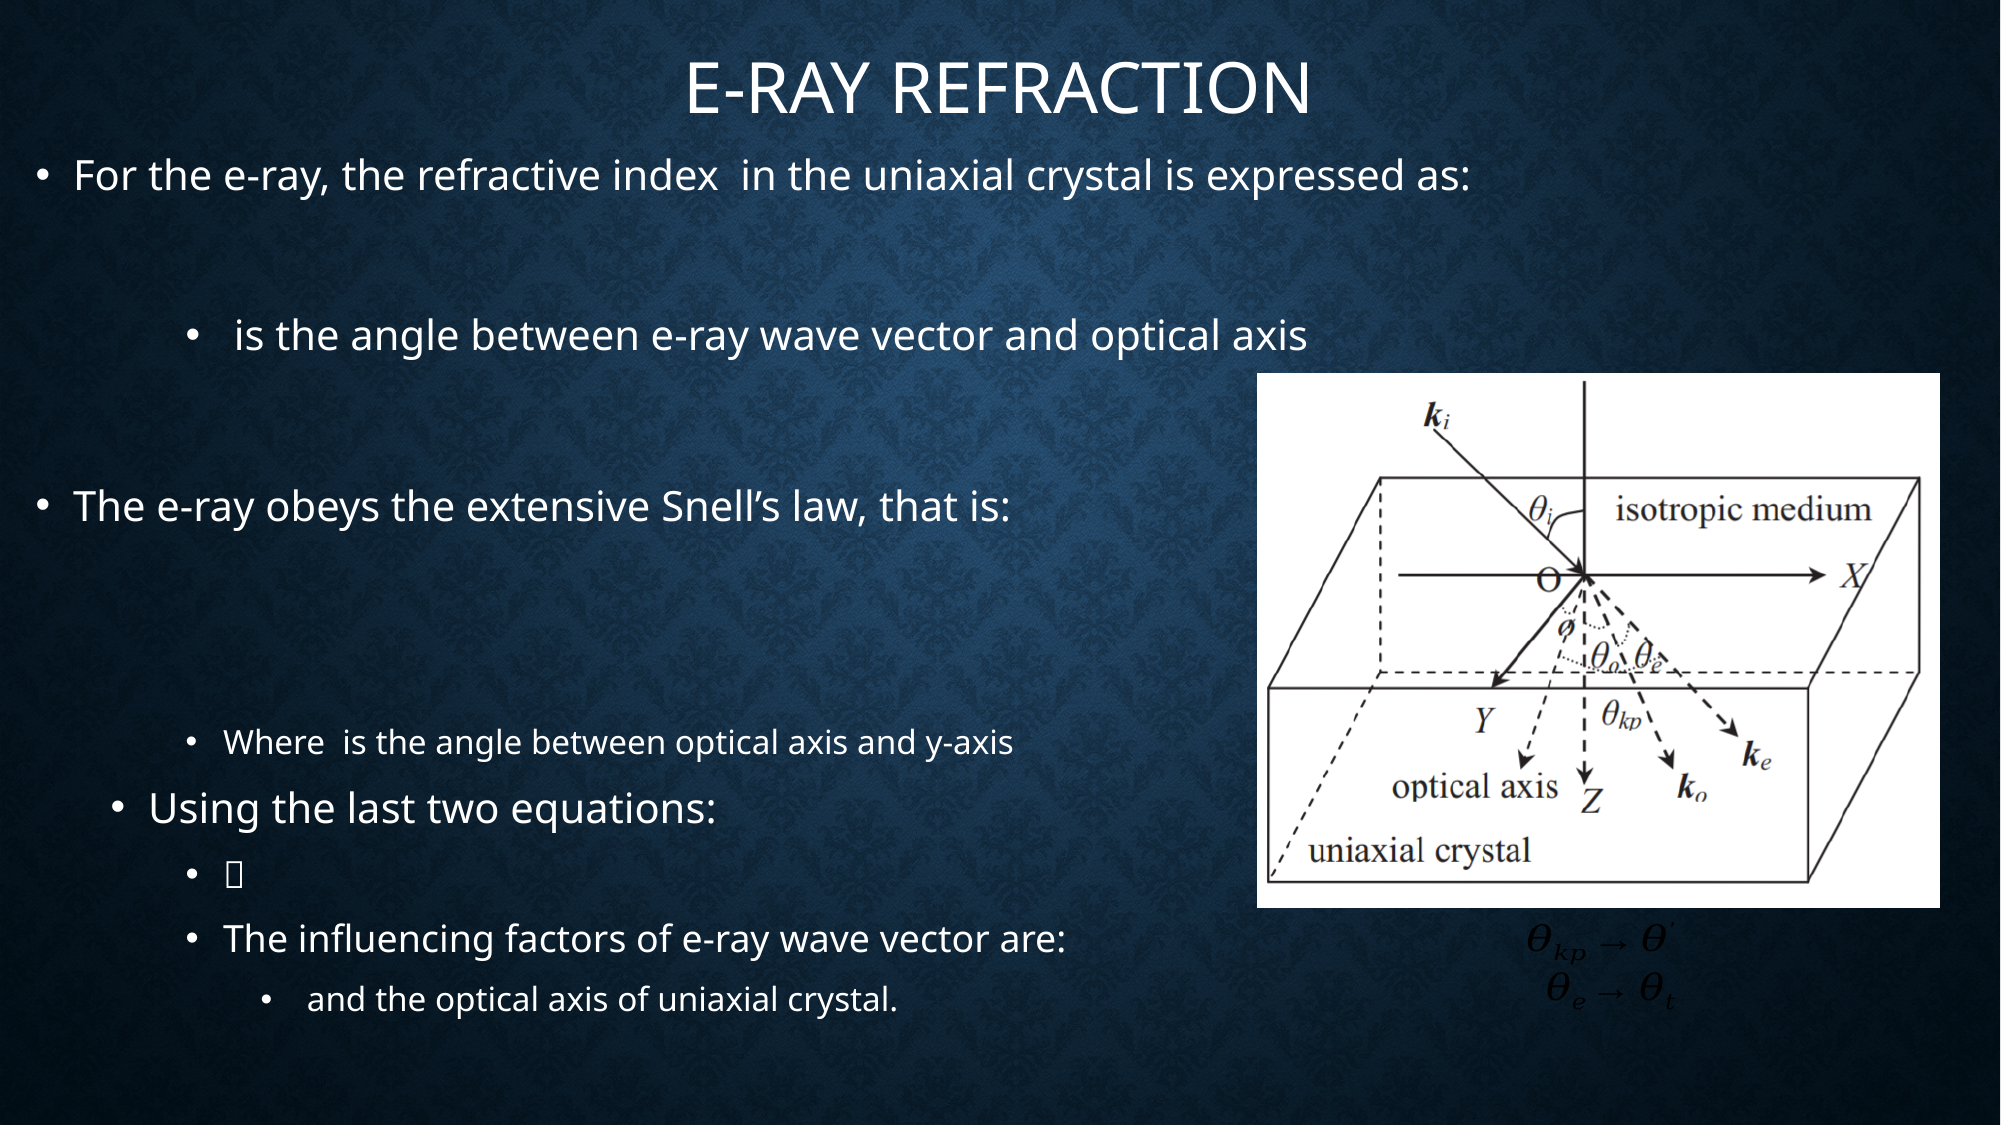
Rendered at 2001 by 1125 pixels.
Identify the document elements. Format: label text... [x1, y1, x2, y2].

picture [1256, 373, 1941, 909]
title e-ray refraction [149, 27, 1849, 154]
